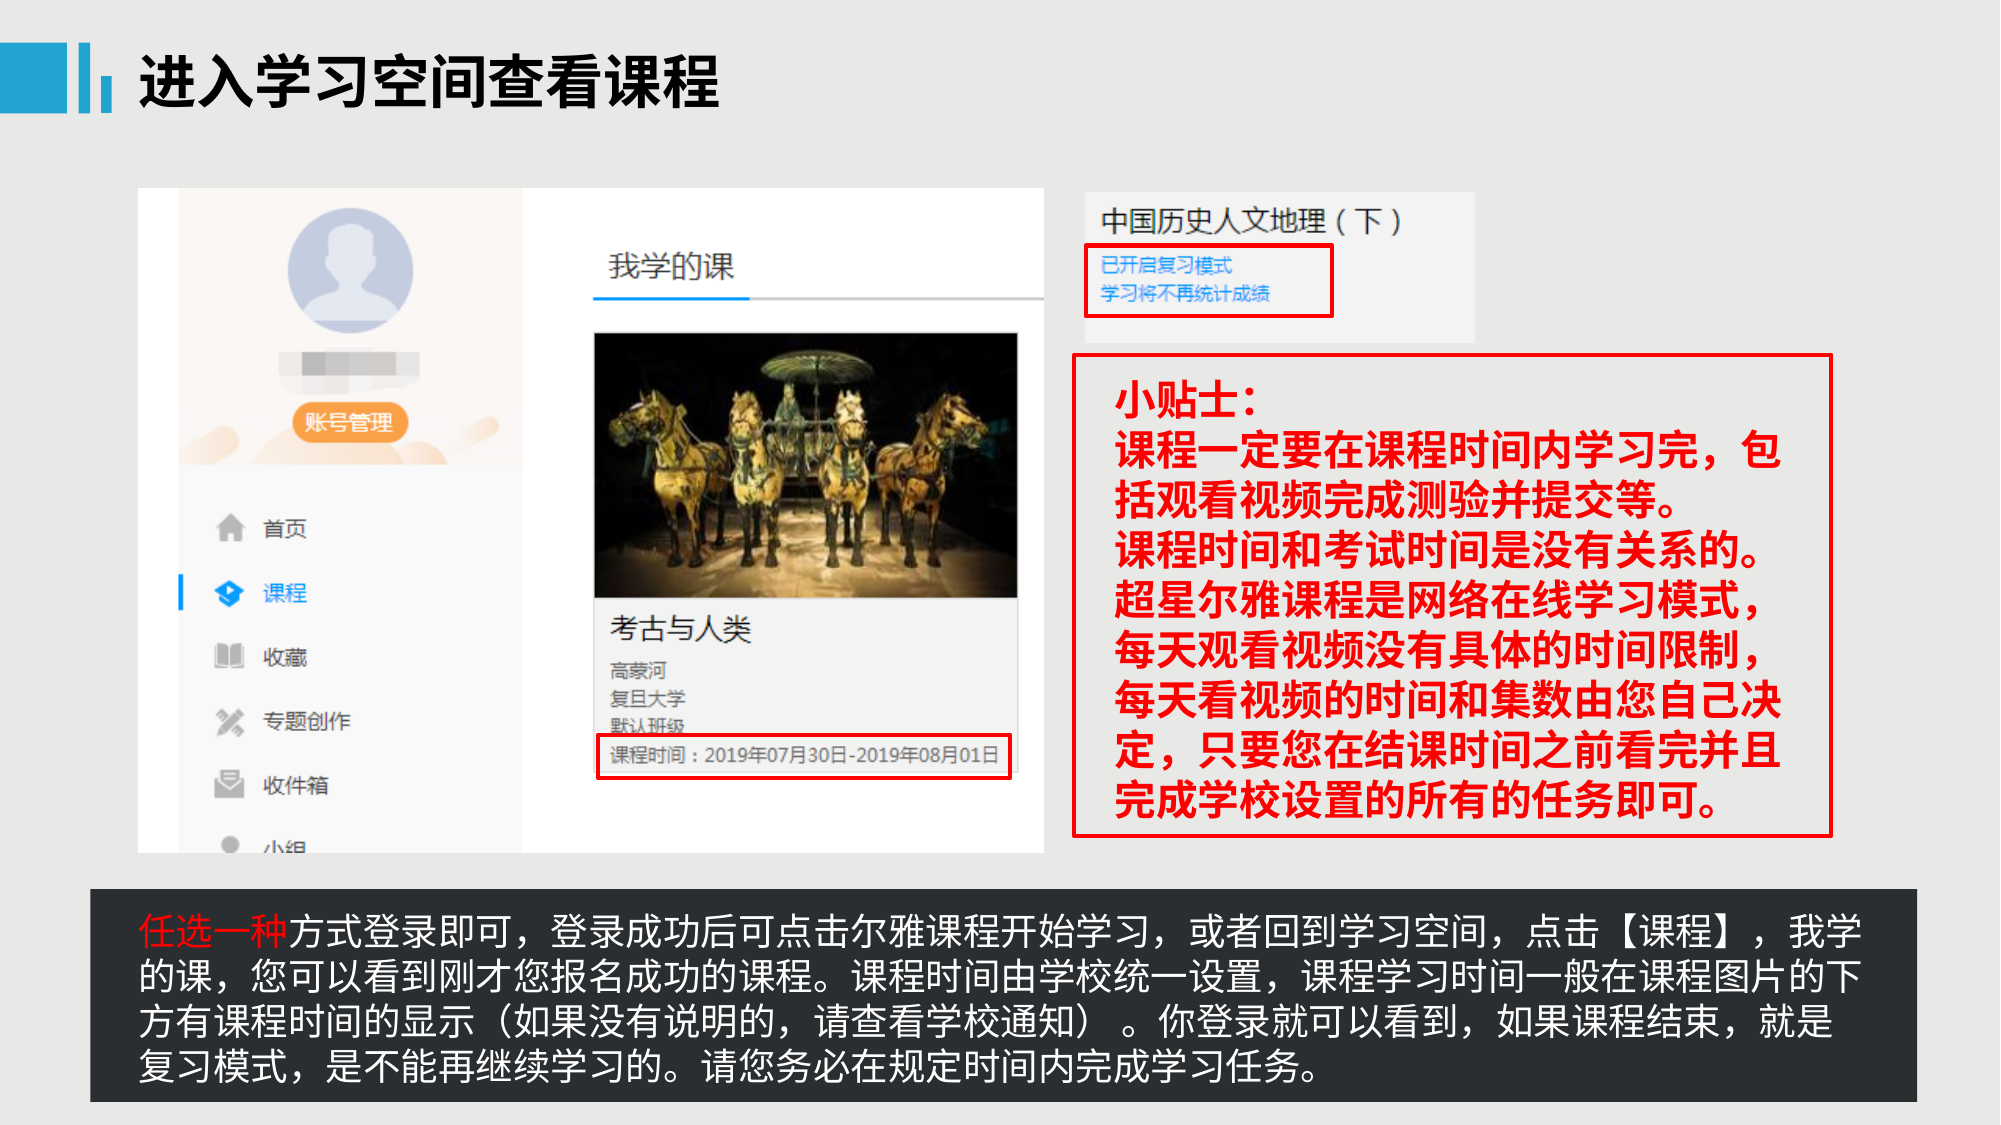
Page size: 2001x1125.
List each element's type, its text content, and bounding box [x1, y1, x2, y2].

text_box [99, 74, 114, 115]
picture [1085, 191, 1475, 343]
text_box 任选一种方式登录即可，登录成功后可点击尔雅课程开始学习，或者回到学习空间，点击【课程】，我学的课，您可以看到刚才您报名成功的课程。课程时间由学校统一设置，课程学习时间一般在课程图片的下方有课程时间的显示（如果没有说明的，请查看学校通知） 。你登录就可以看到，如果课程结束，就是复习模式，是不能再继续学习的。请您务必在规定时间内完成学习任务。 [123, 900, 1885, 1096]
text_box 进入学习空间查看课程 [123, 38, 818, 193]
text_box [1072, 353, 1833, 838]
picture [138, 188, 1044, 854]
text_box [77, 41, 92, 116]
text_box [88, 887, 1919, 1104]
text_box 小贴士： 课程一定要在课程时间内学习完，包括观看视频完成测验并提交等。 课程时间和考试时间是没有关系的。 超星尔雅课程是网络在线学习模式，每天观看视频没有具体的时间限制，每天看视频的时间和集数由您自己决定，只要您在结课时间之前看完并且完成学校设置的所有的任务即可。 [1099, 366, 1811, 832]
text_box [0, 41, 69, 116]
